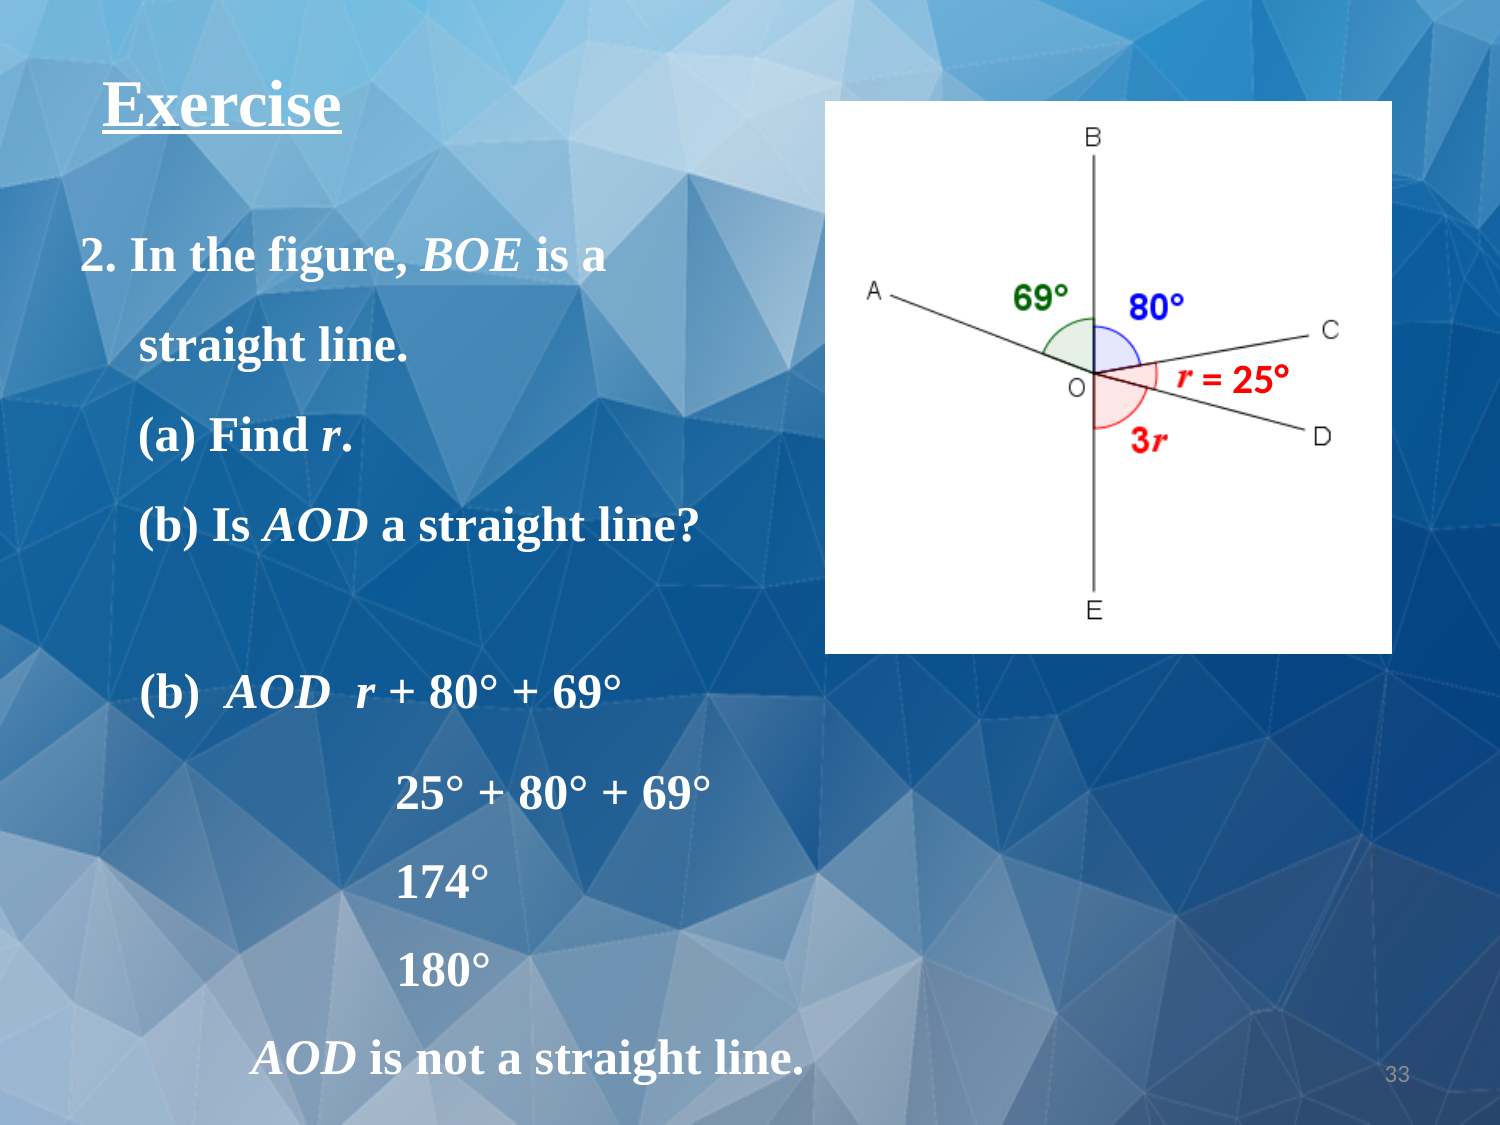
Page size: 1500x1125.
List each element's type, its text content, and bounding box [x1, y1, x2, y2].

slide_number 33 [1074, 1042, 1425, 1103]
text_box 2. In the figure, BOE is a straight line. (a) Find r. (b) Is AOD a straight line? [64, 184, 774, 560]
text_box Exercise [41, 42, 404, 157]
picture [0, 0, 1500, 1125]
